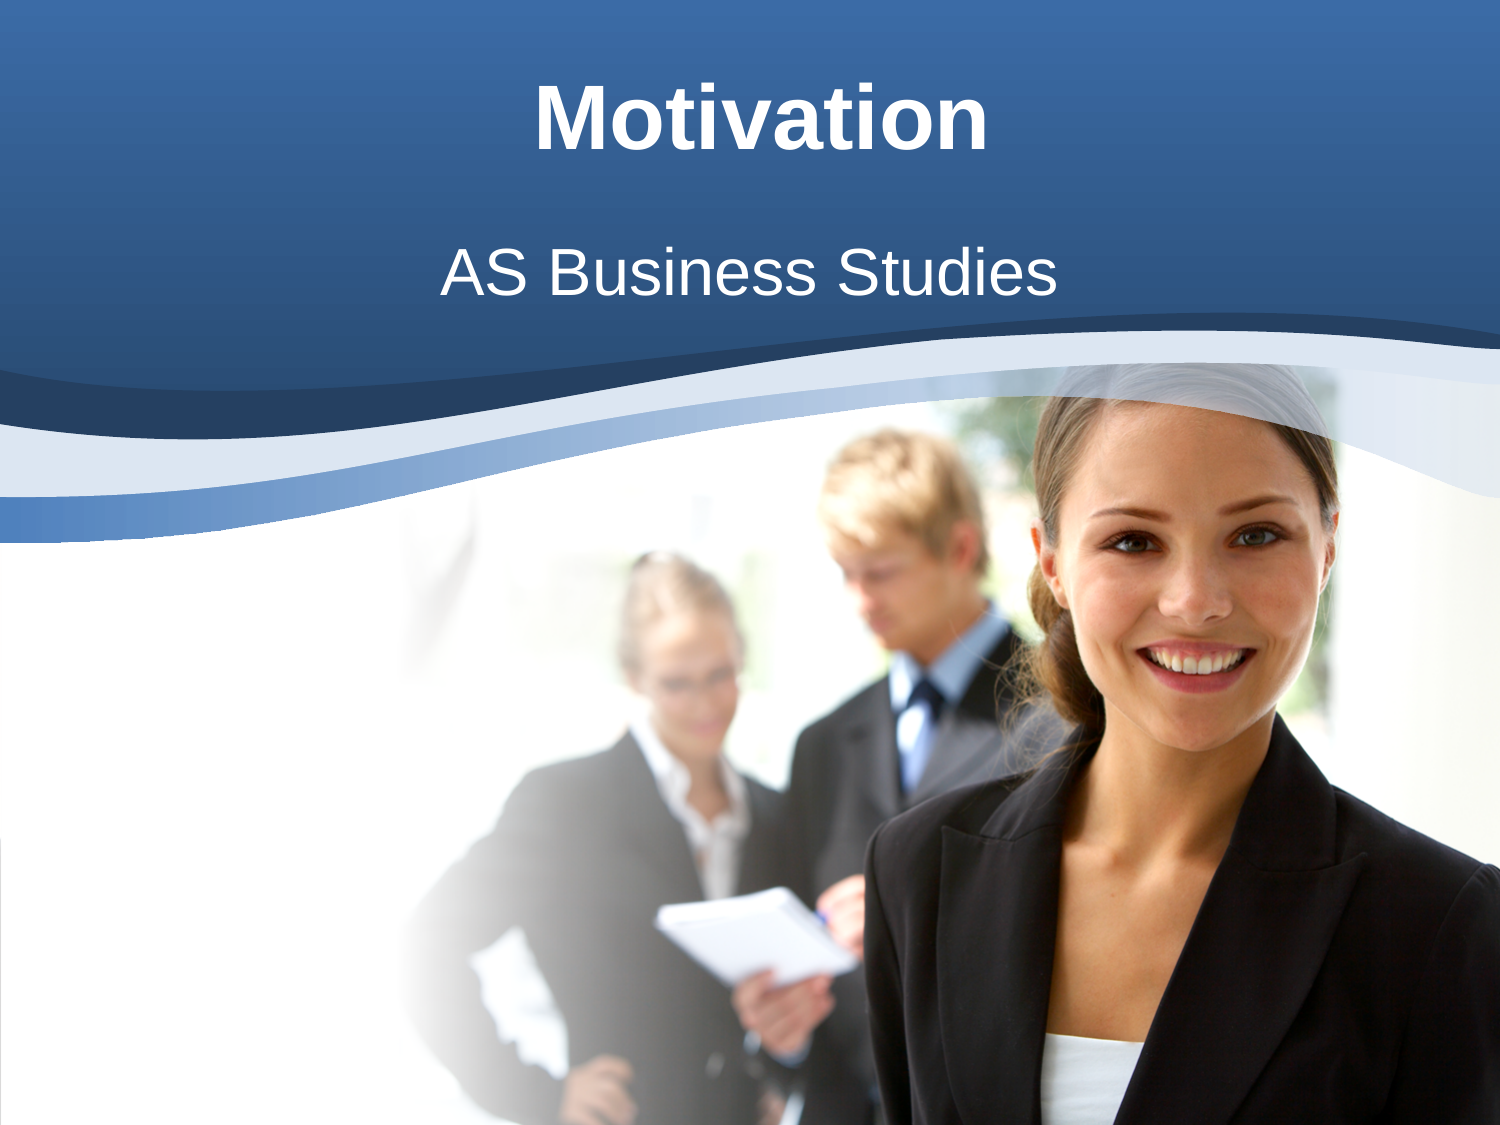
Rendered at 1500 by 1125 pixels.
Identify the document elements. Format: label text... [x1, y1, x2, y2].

title Motivation [99, 0, 1425, 225]
picture [0, 396, 1500, 1125]
subtitle AS Business Studies [225, 200, 1275, 338]
